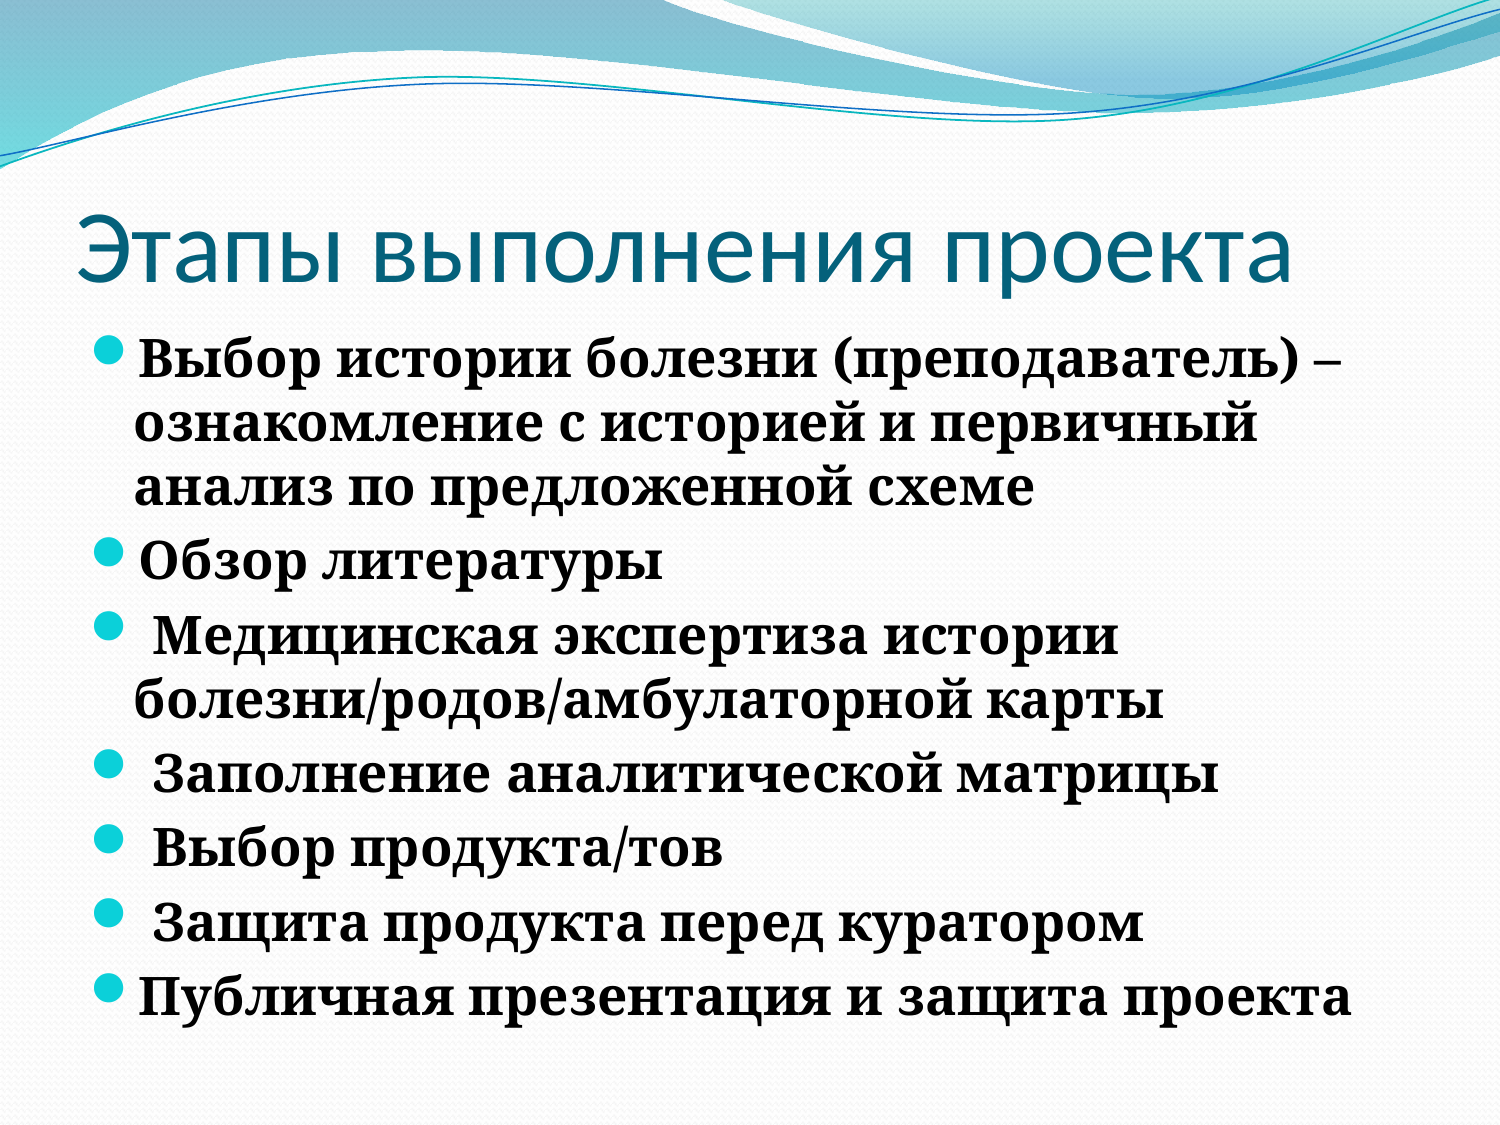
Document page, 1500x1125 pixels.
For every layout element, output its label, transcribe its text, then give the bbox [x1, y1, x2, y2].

title Этапы выполнения проекта [75, 115, 1425, 303]
list Выбор истории болезни (преподаватель) – ознакомление с историей и первичный анализ по предложенной схеме Обзор литературы Медицинская экспертиза истории болезни/родов/амбулаторной карты Заполнение аналитической матрицы Выбор продукта/тов Защита продукта перед куратором Публичная презентация и защита проекта [75, 317, 1425, 1038]
